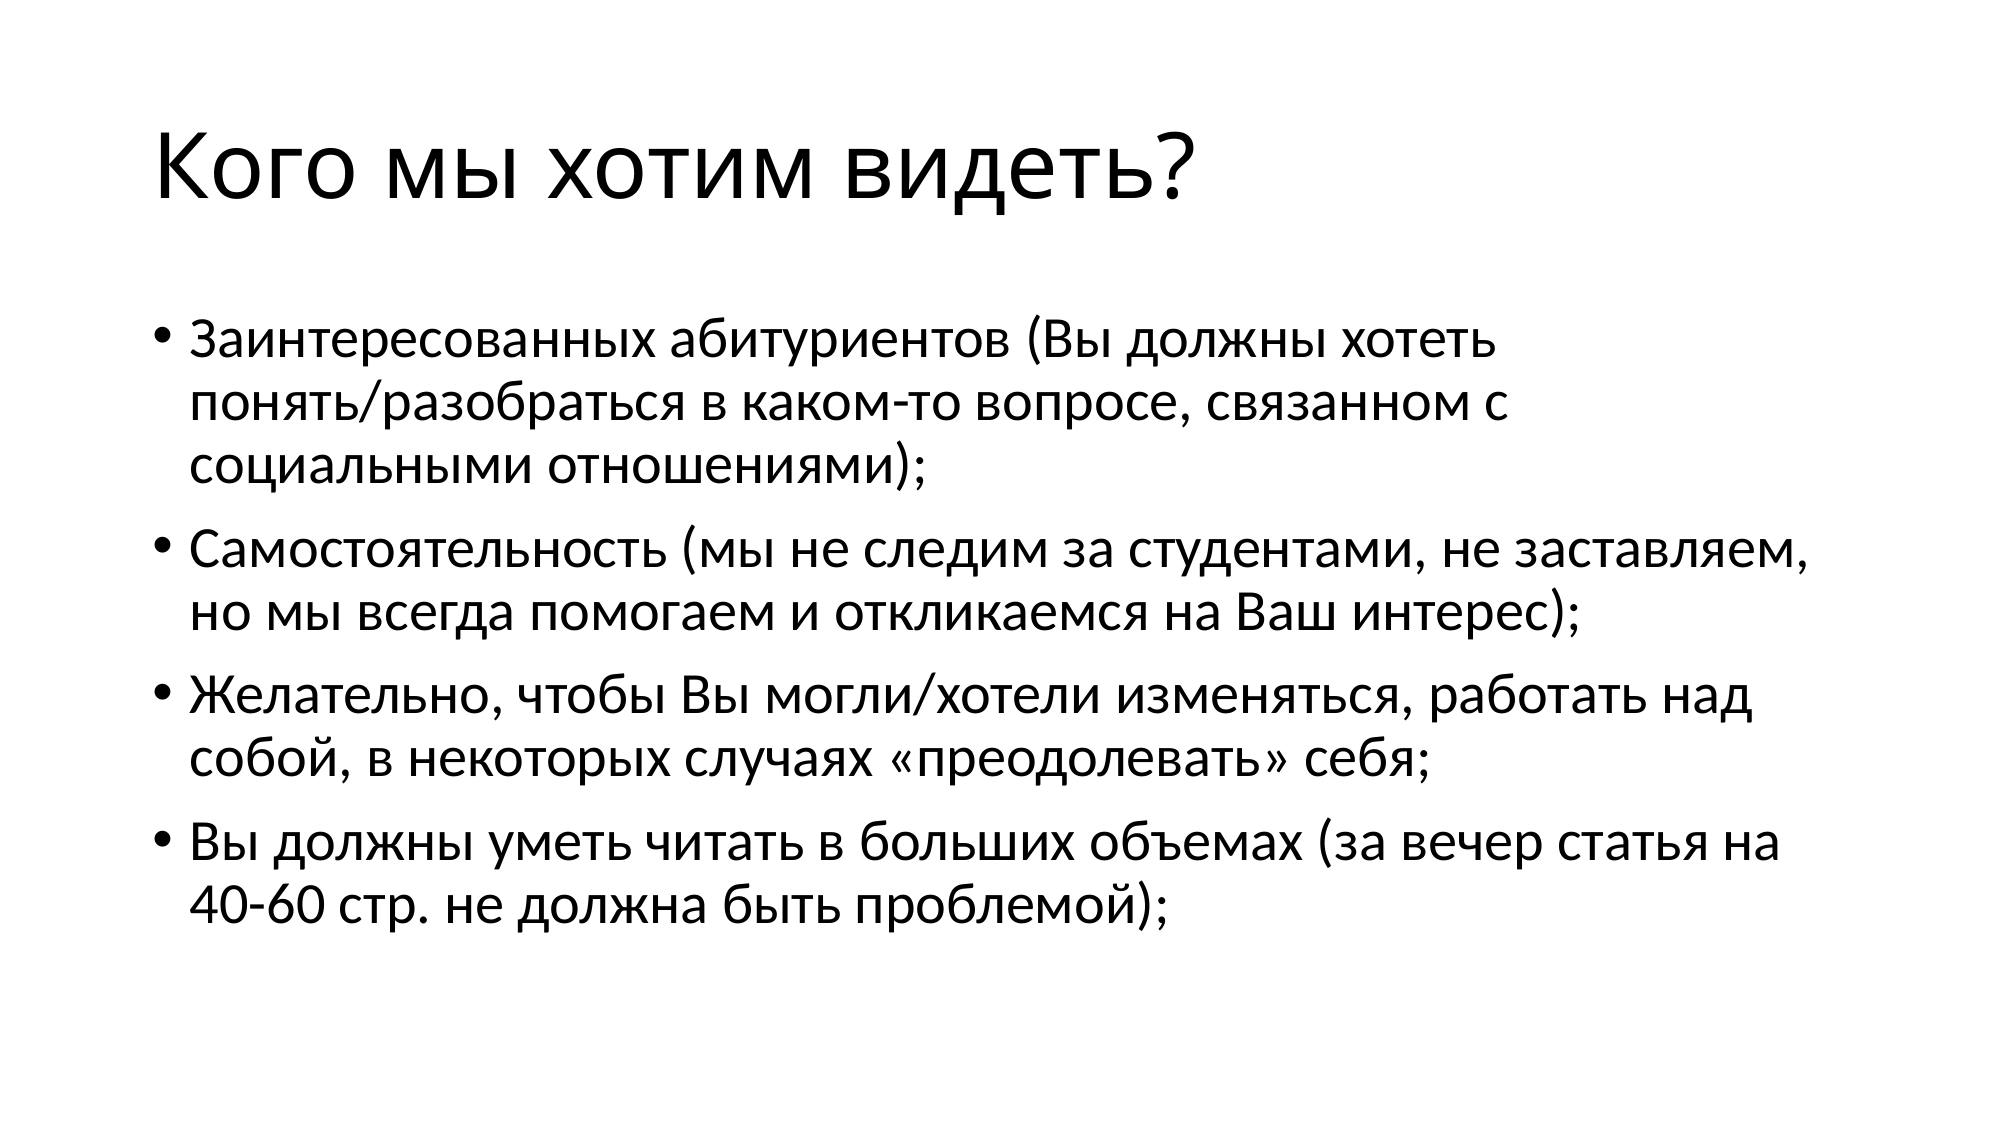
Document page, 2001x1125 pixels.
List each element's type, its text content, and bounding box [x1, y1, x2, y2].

title Кого мы хотим видеть? [137, 59, 1863, 278]
list Заинтересованных абитуриентов (Вы должны хотеть понять/разобраться в каком-то вопросе, связанном с социальными отношениями); Самостоятельность (мы не следим за студентами, не заставляем, но мы всегда помогаем и откликаемся на Ваш интерес); Желательно, чтобы Вы могли/хотели изменяться, работать над собой, в некоторых случаях «преодолевать» себя; Вы должны уметь читать в больших объемах (за вечер статья на 40-60 стр. не должна быть проблемой); [137, 299, 1863, 1014]
